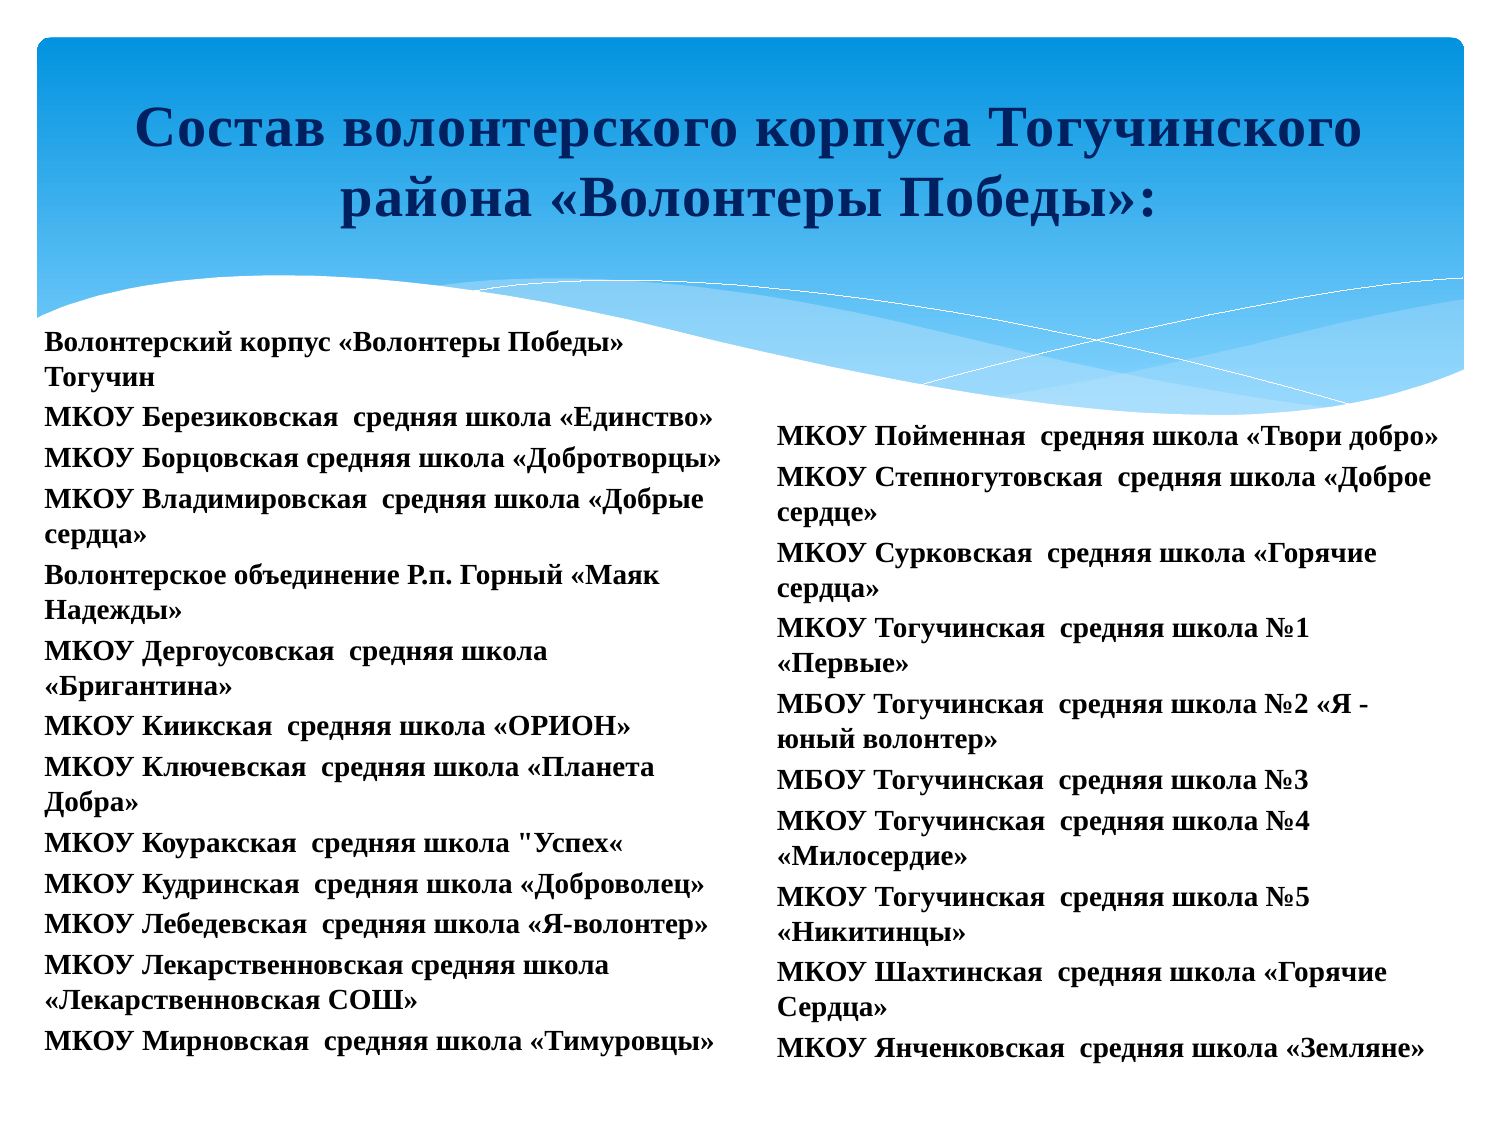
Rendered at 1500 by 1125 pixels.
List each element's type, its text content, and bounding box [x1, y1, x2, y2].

list Волонтерский корпус «Волонтеры Победы» Тогучин МКОУ Березиковская средняя школа «Единство» МКОУ Борцовская средняя школа «Добротворцы» МКОУ Владимировская средняя школа «Добрые сердца» Волонтерское объединение Р.п. Горный «Маяк Надежды» МКОУ Дергоусовская средняя школа «Бригантина» МКОУ Киикская средняя школа «ОРИОН» МКОУ Ключевская средняя школа «Планета Добра» МКОУ Коуракская средняя школа "Успех« МКОУ Кудринская средняя школа «Доброволец» МКОУ Лебедевская средняя школа «Я-волонтер» МКОУ Лекарственновская средняя школа «Лекарственновская СОШ» МКОУ Мирновская средняя школа «Тимуровцы» [29, 314, 750, 1024]
list МКОУ Пойменная средняя школа «Твори добро» МКОУ Степногутовская средняя школа «Доброе сердце» МКОУ Сурковская средняя школа «Горячие сердца» МКОУ Тогучинская средняя школа №1 «Первые» МБОУ Тогучинская средняя школа №2 «Я - юный волонтер» МБОУ Тогучинская средняя школа №3 МКОУ Тогучинская средняя школа №4 «Милосердие» МКОУ Тогучинская средняя школа №5 «Никитинцы» МКОУ Шахтинская средняя школа «Горячие Сердца» МКОУ Янченковская средняя школа «Земляне» [761, 408, 1459, 1076]
title Состав волонтерского корпуса Тогучинского района «Волонтеры Победы»: [75, 55, 1425, 261]
